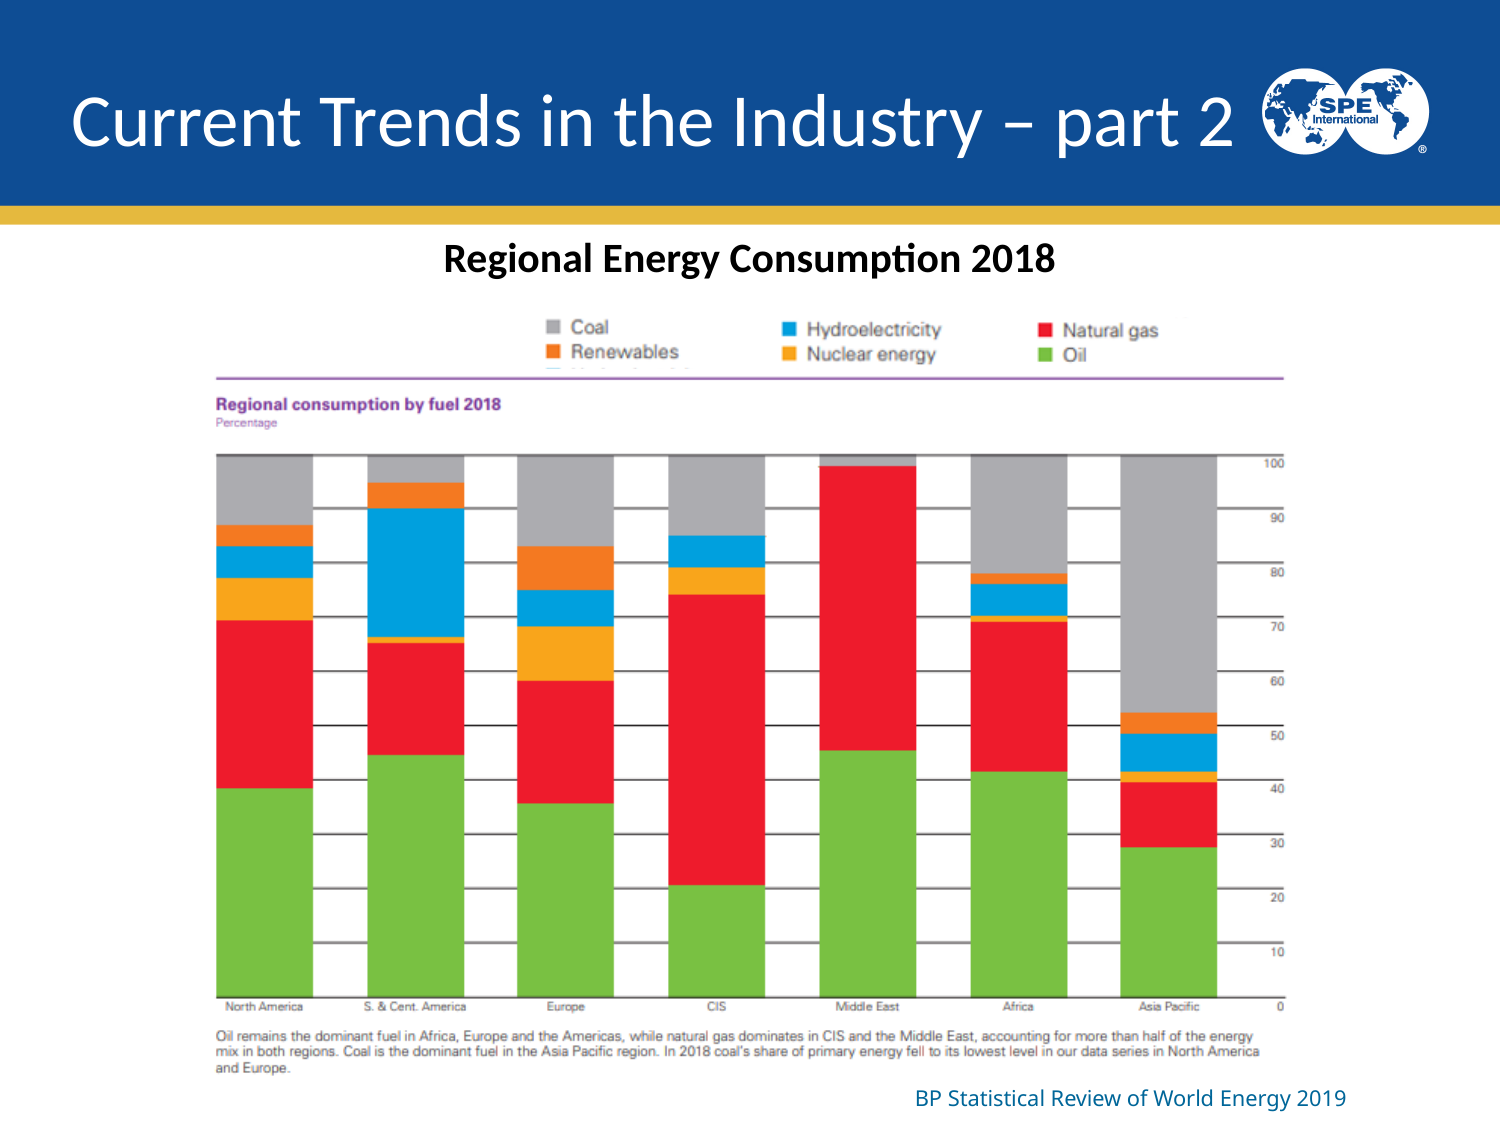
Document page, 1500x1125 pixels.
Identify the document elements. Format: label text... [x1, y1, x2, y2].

text_box Current Trends in the Industry – part 2 [56, 64, 1269, 169]
text_box BP Statistical Review of World Energy 2019 [899, 1076, 1500, 1118]
text_box Regional Energy Consumption 2018 [428, 223, 1072, 289]
picture [0, 0, 1500, 1125]
